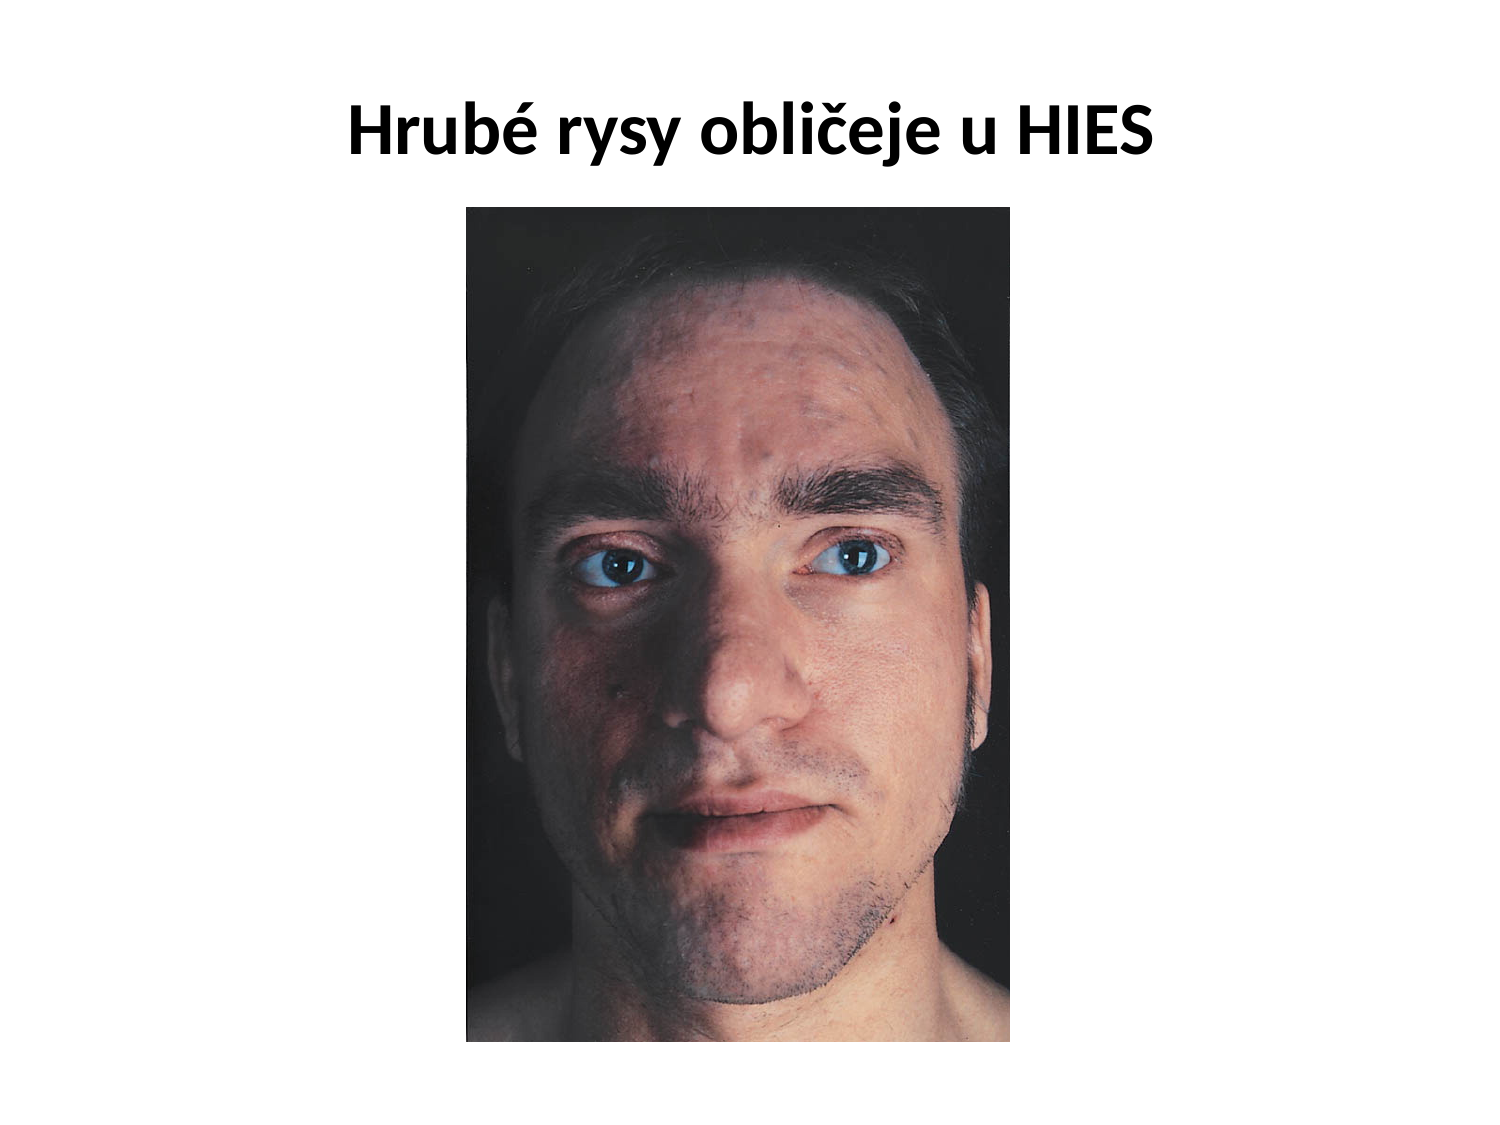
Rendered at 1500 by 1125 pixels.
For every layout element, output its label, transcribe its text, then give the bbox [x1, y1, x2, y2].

title Hrubé rysy obličeje u HIES [76, 30, 1427, 219]
picture [466, 207, 1011, 1043]
